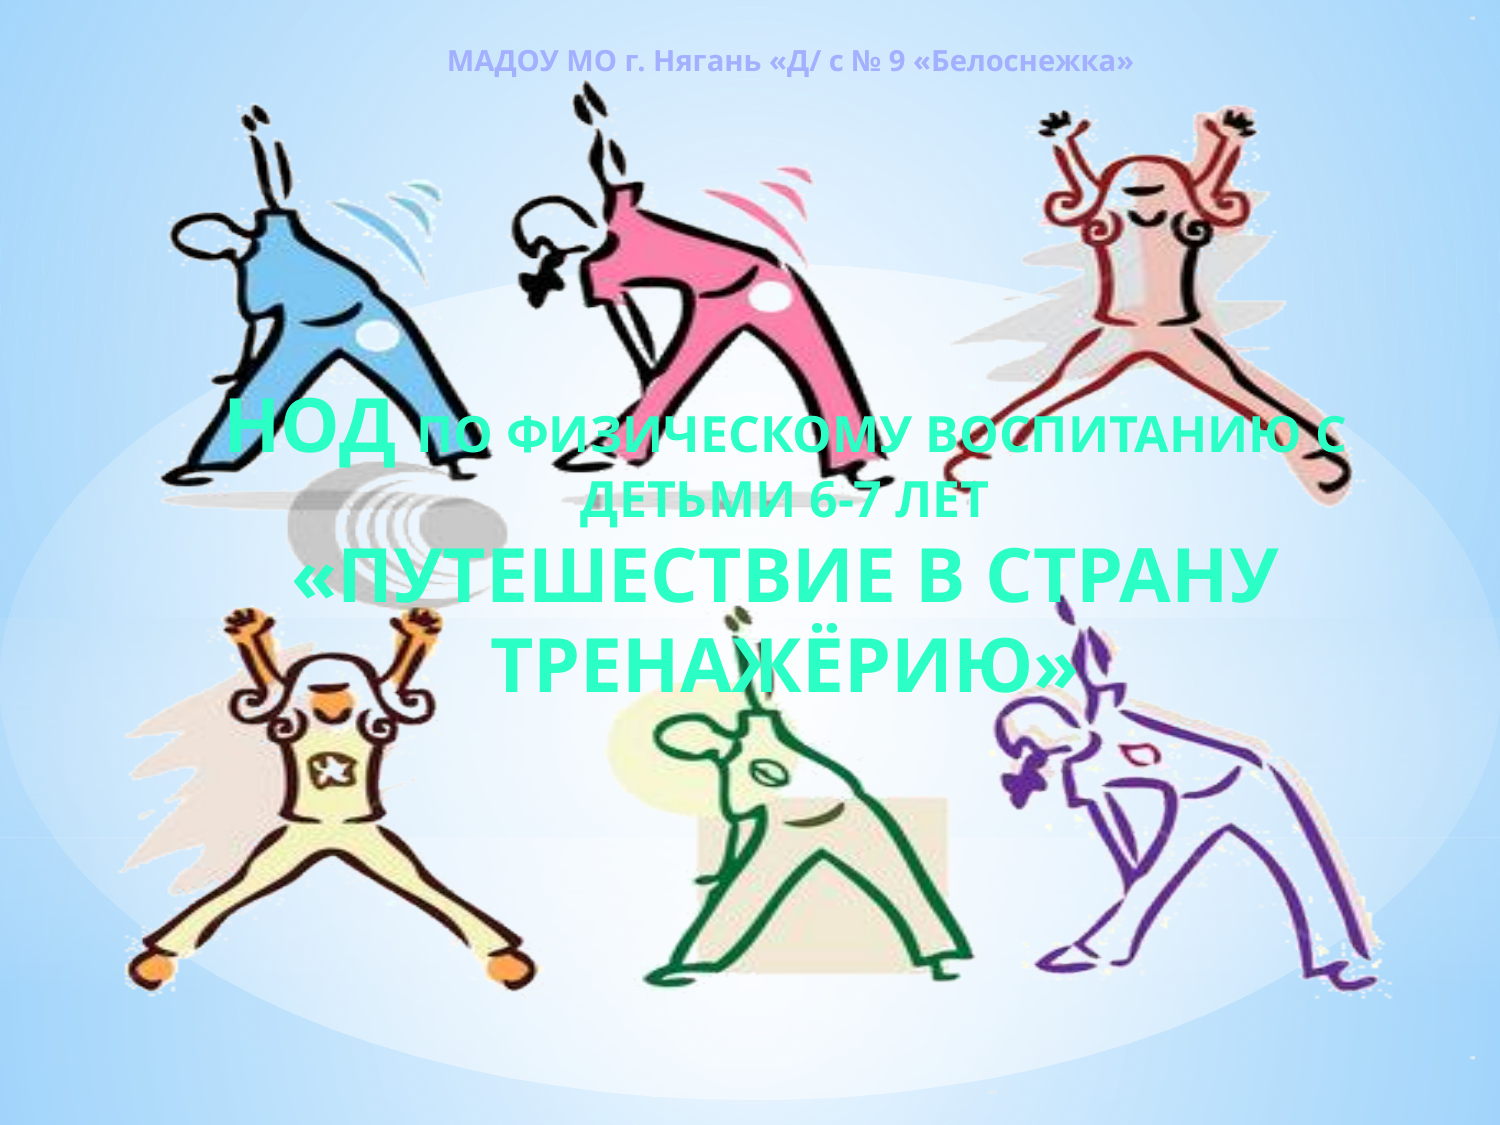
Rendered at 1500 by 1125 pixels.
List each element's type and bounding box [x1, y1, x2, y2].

text_box [194, 34, 1384, 810]
picture [21, 13, 1475, 1107]
